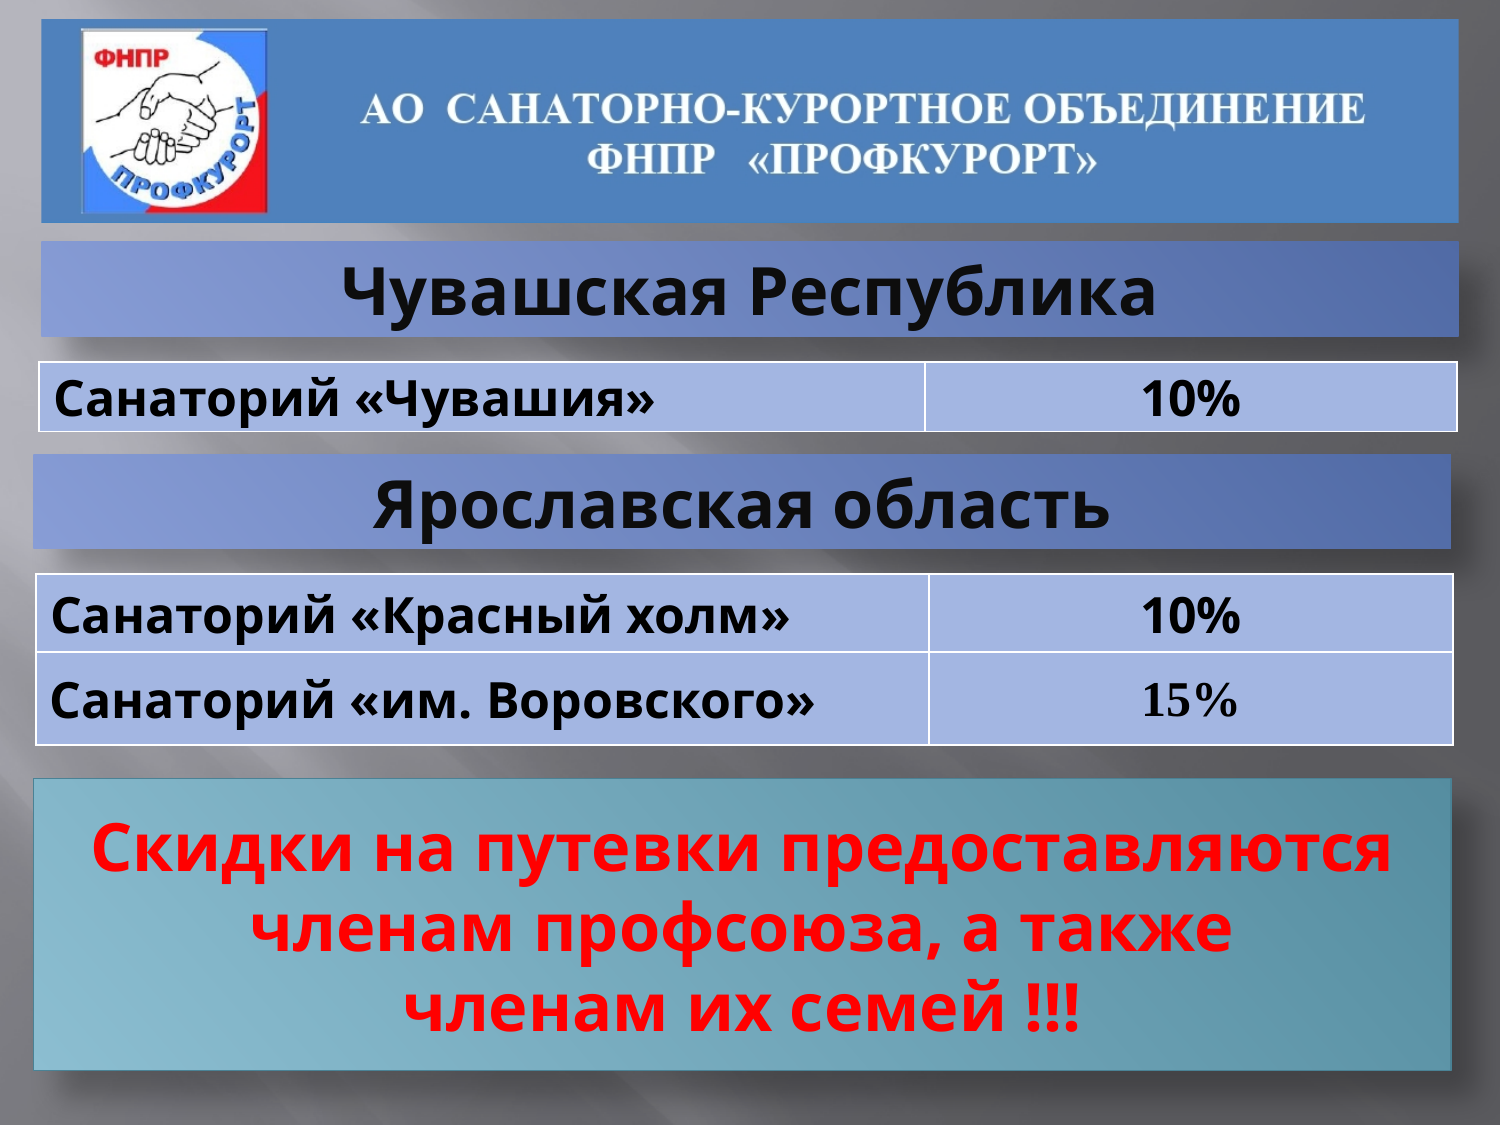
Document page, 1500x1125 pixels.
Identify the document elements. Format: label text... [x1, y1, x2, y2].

text_box Скидки на путевки предоставляются членам профсоюза, а также членам их семей !!! [33, 778, 1452, 1071]
table_cell Санаторий «им. Воровского» [37, 653, 928, 744]
table_header Санаторий «Красный холм» [37, 575, 928, 651]
table_header Санаторий «Чувашия» [40, 363, 924, 431]
table_header 10% [930, 575, 1452, 651]
picture [41, 18, 1459, 223]
text_box Ярославская область [33, 454, 1451, 549]
table_cell 15% [930, 653, 1452, 744]
text_box Чувашская Республика [41, 241, 1459, 337]
table_header 10% [926, 363, 1456, 431]
